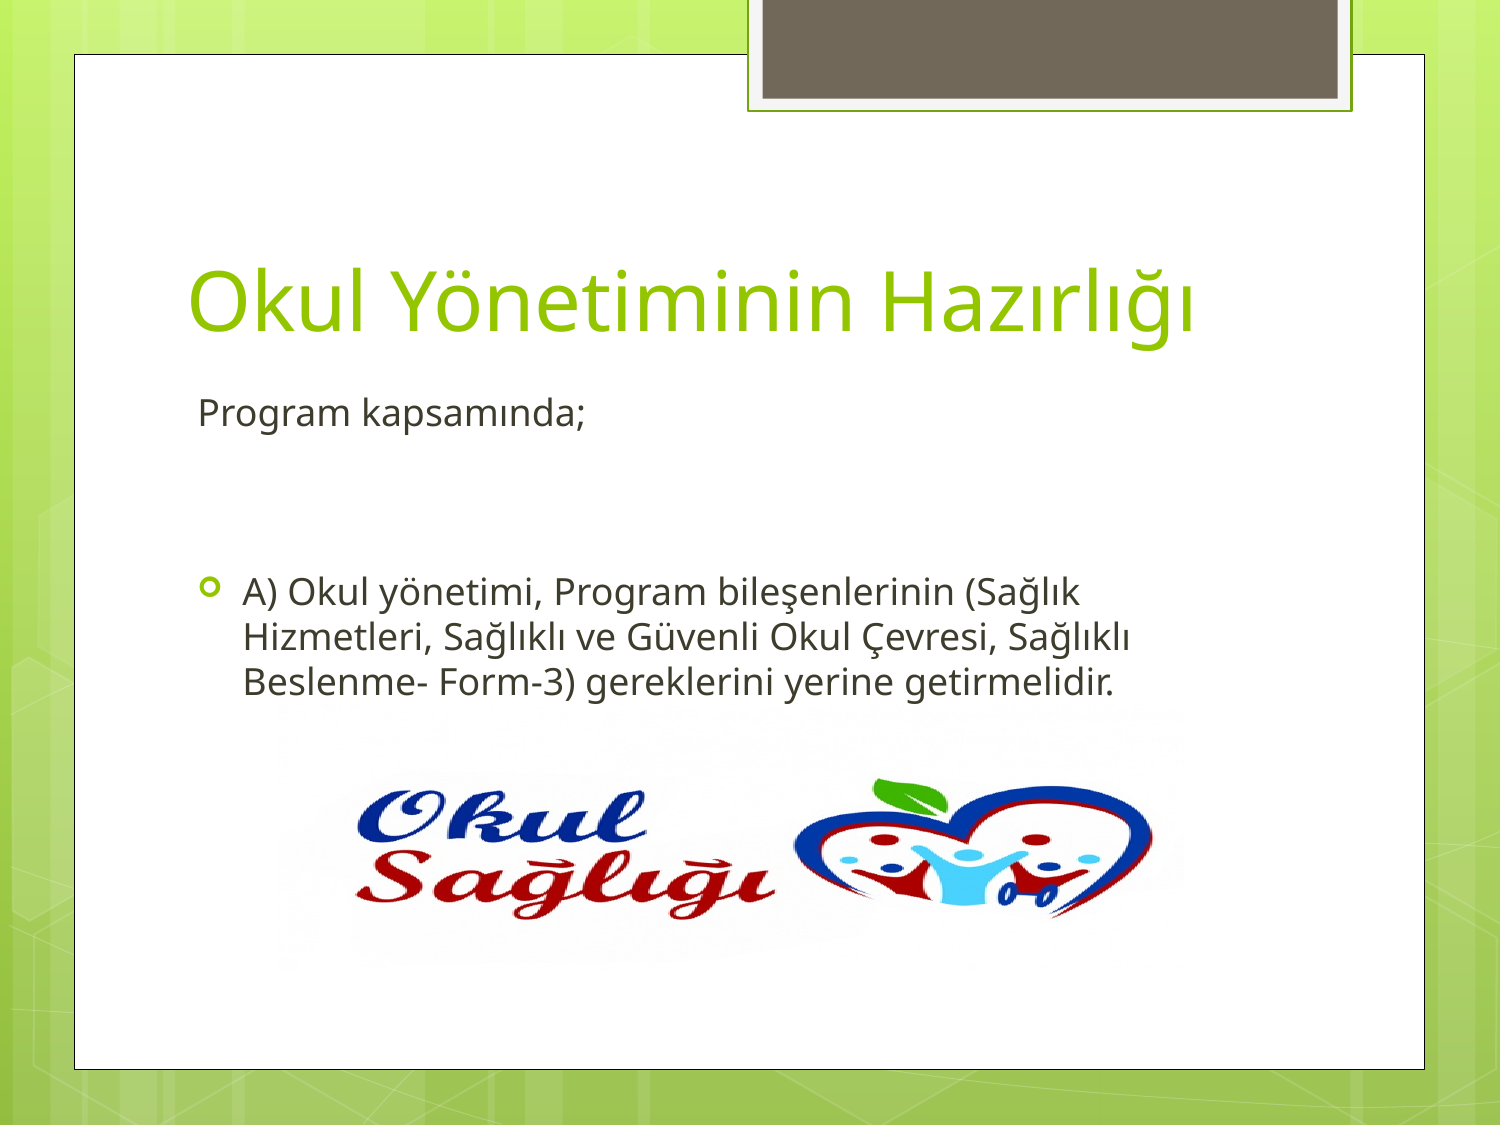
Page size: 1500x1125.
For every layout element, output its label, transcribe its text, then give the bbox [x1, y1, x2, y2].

list Program kapsamında; A) Okul yönetimi, Program bileşenlerinin (Sağlık Hizmetleri, Sağlıklı ve Güvenli Okul Çevresi, Sağlıklı Beslenme- Form-3) gereklerini yerine getirmelidir. [171, 381, 1283, 957]
title Okul Yönetiminin Hazırlığı [171, 168, 1324, 357]
picture [277, 703, 1184, 971]
